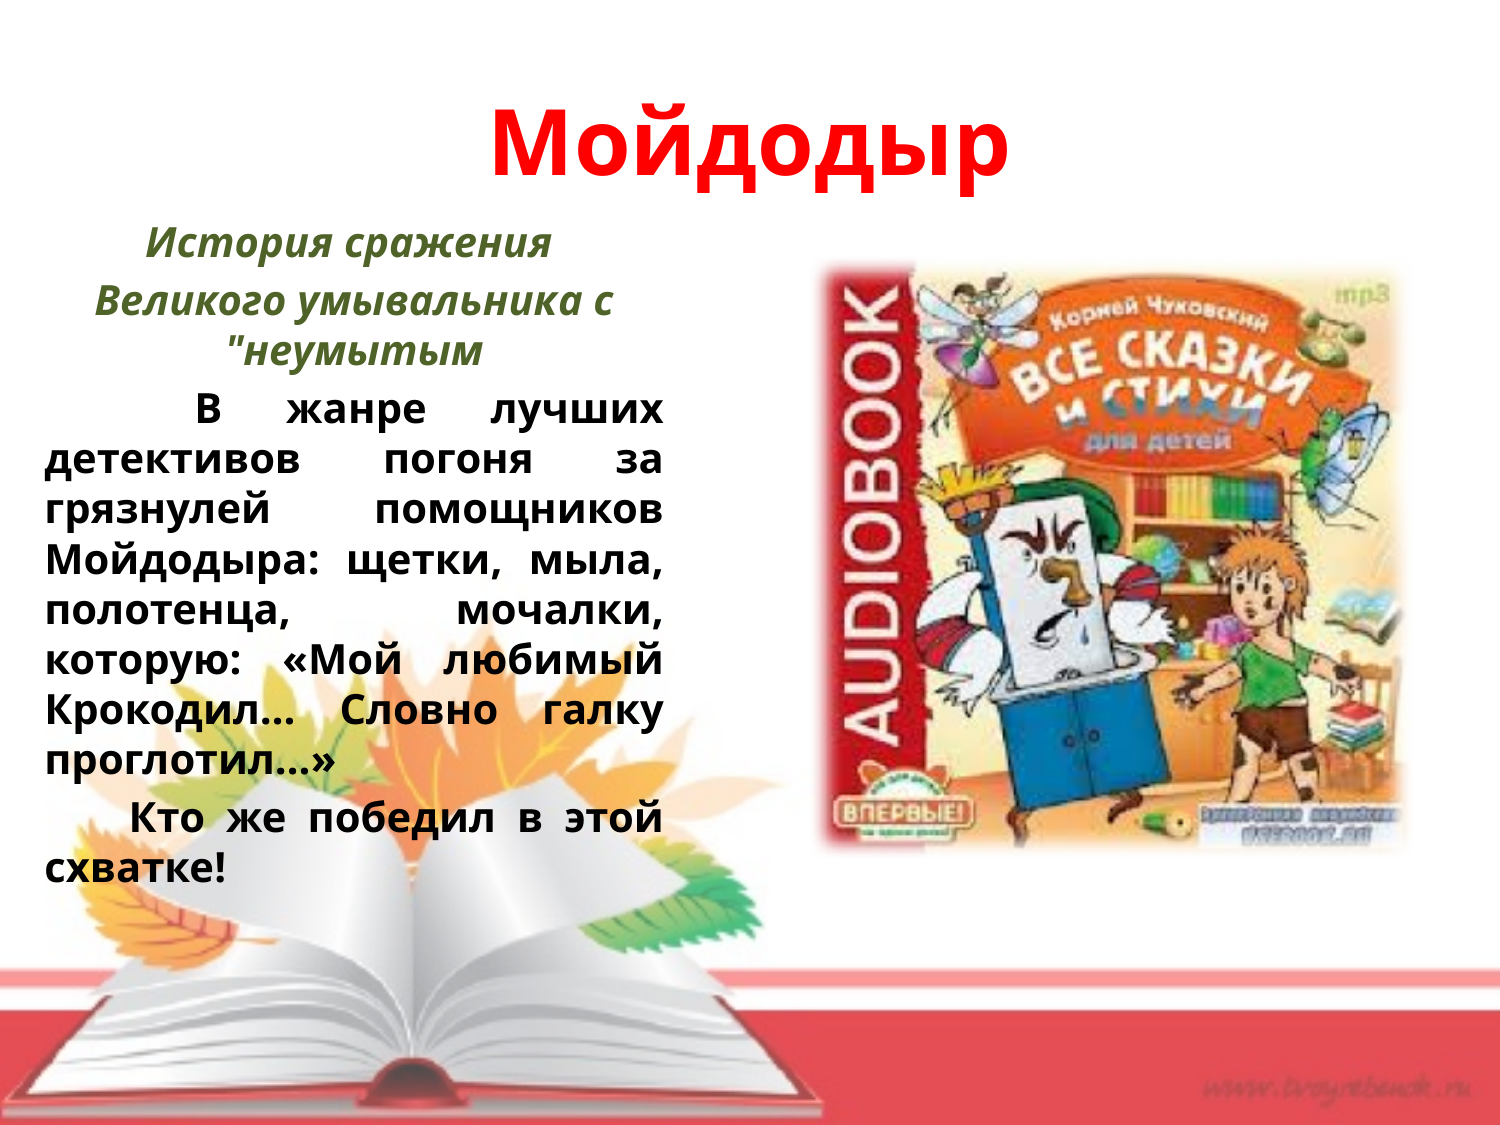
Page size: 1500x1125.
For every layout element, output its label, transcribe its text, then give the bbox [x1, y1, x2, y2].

list История сражения Великого умывальника с "неумытым В жанре лучших детективов погоня за грязнулей помощников Мойдодыра: щетки, мыла, полотенца, мочалки, которую: «Мой любимый Крокодил… Словно галку проглотил…» Кто же победил в этой схватке! [29, 208, 680, 929]
title Мойдодыр [75, 45, 1425, 233]
picture [808, 255, 1413, 859]
